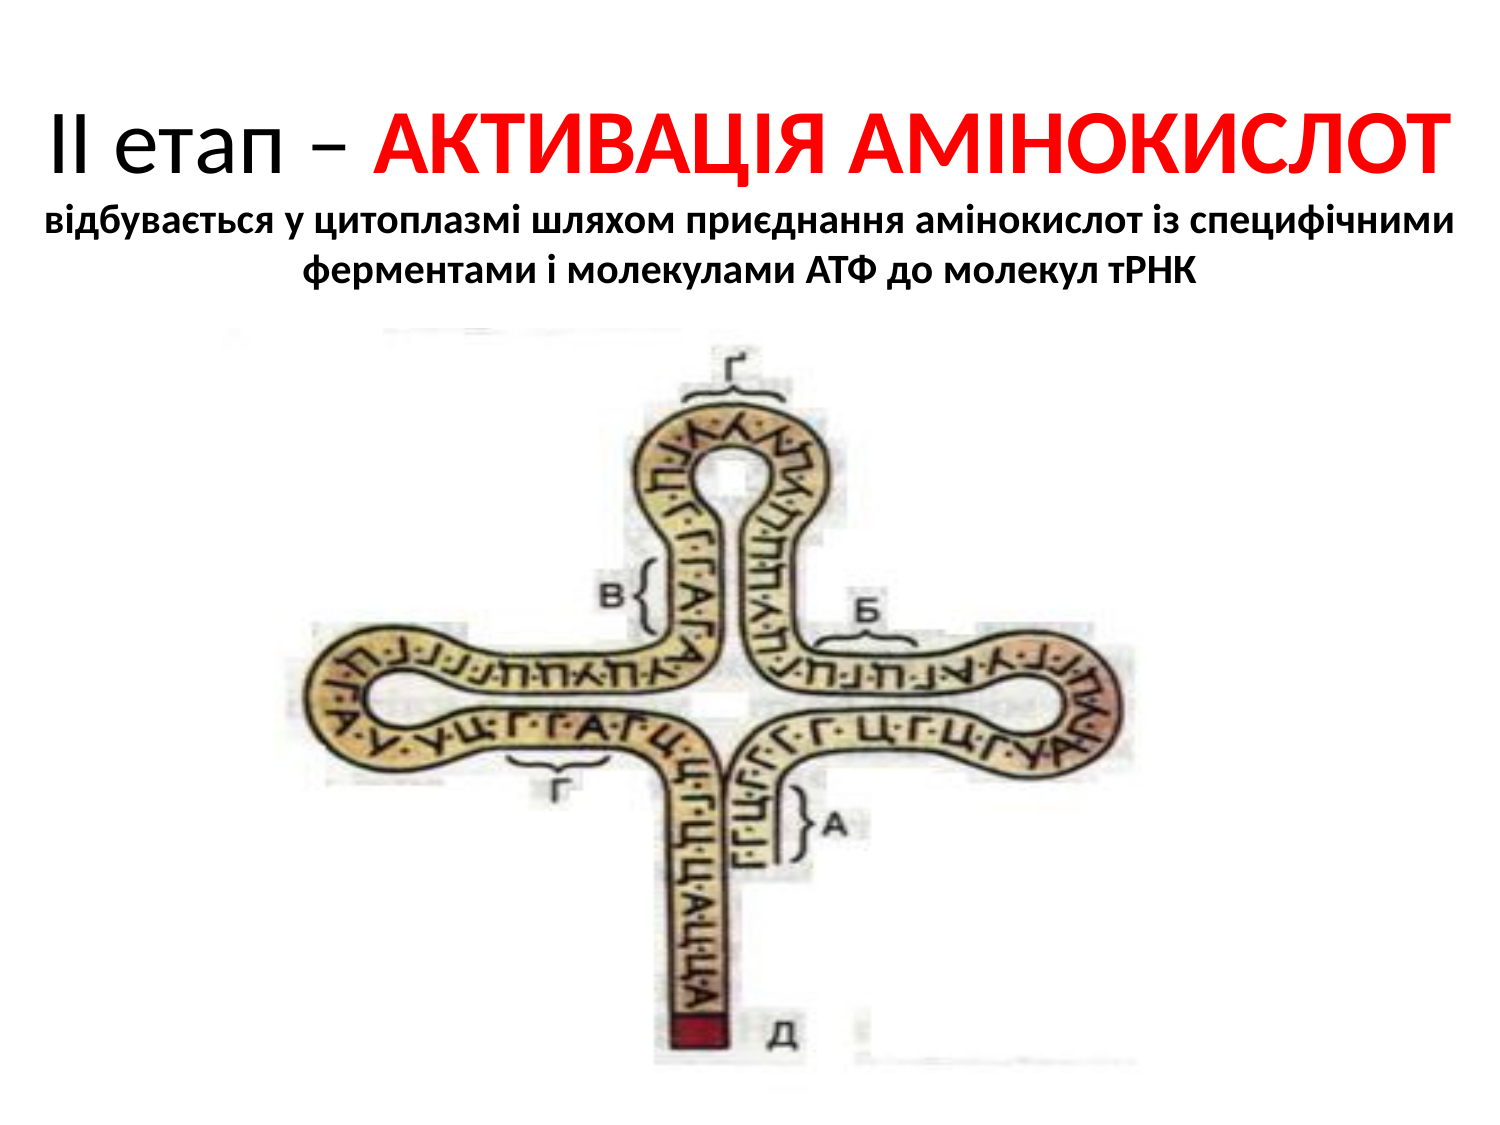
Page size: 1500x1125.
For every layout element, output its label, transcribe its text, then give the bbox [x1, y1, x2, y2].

title ІІ етап – АКТИВАЦІЯ АМІНОКИСЛОТ відбувається у цитоплазмі шляхом приєднання амінокислот із специфічними ферментами і молекулами АТФ до молекул тРНК [0, 45, 1500, 329]
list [222, 327, 1278, 1096]
